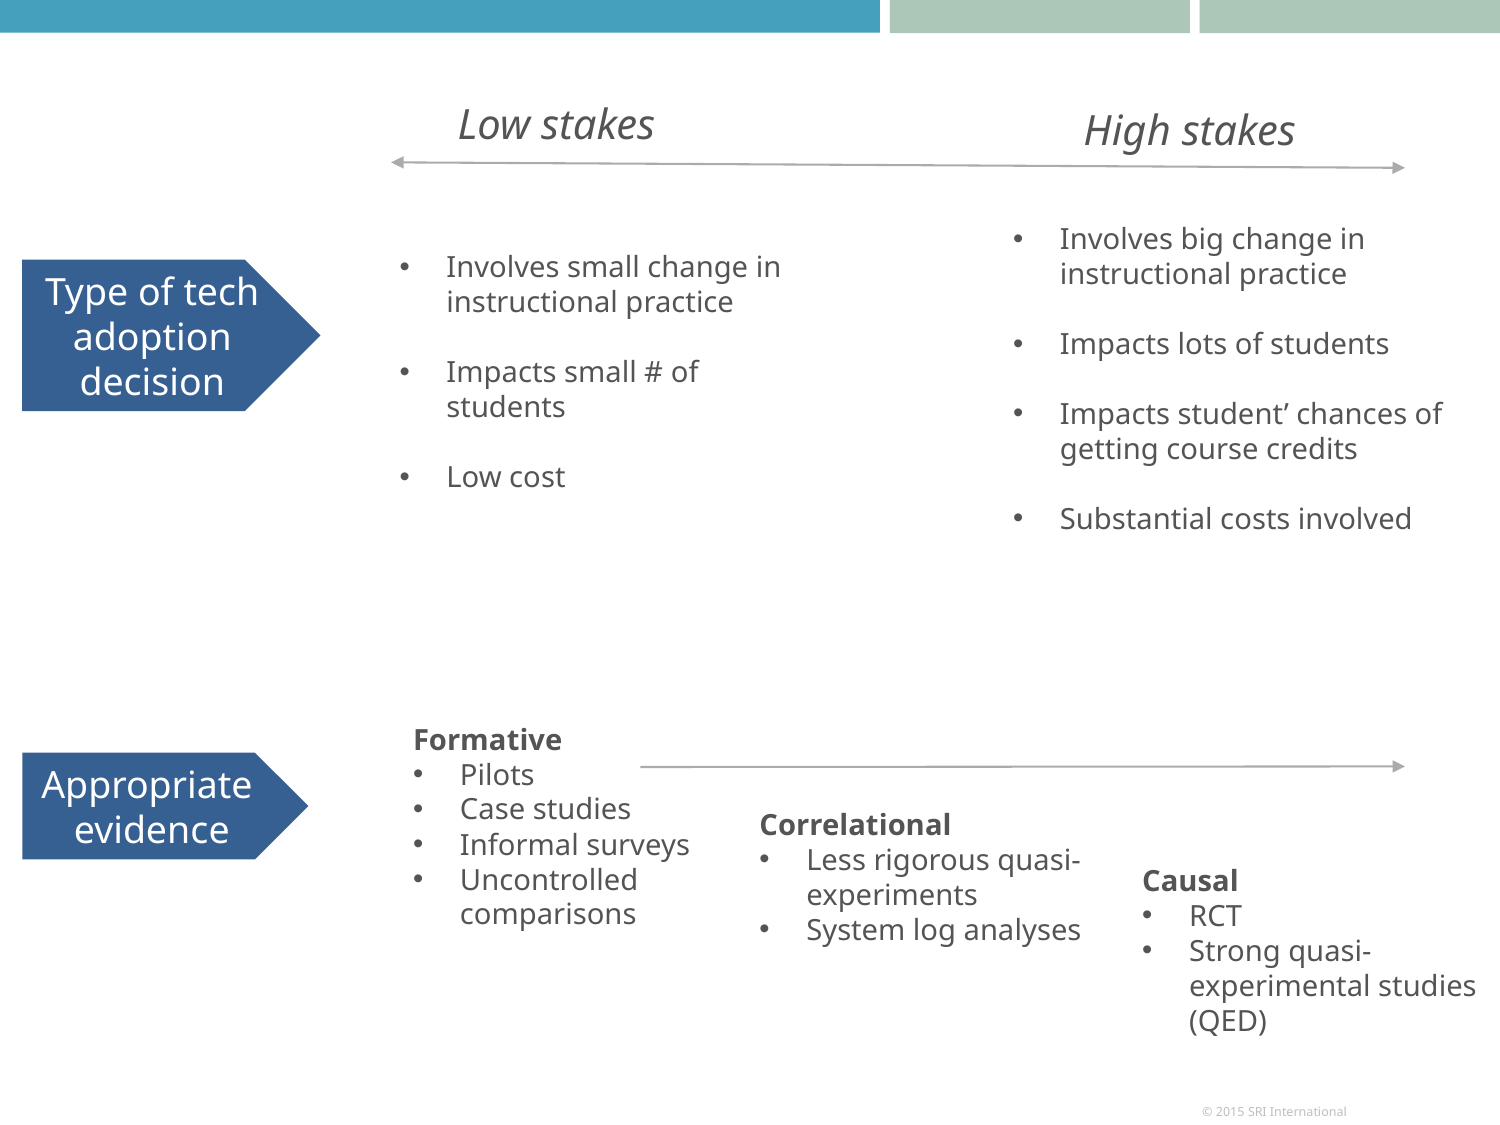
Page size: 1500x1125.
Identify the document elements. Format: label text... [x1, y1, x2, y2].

text_box Appropriate evidence [22, 752, 309, 860]
text_box Causal RCT Strong quasi-experimental studies (QED) [1133, 853, 1489, 1045]
text_box Involves big change in instructional practice Impacts lots of students Impacts student’ chances of getting course credits Substantial costs involved [1004, 212, 1500, 579]
text_box High stakes [1074, 95, 1305, 162]
text_box Correlational Less rigorous quasi-experiments System log analyses [751, 798, 1107, 955]
text_box Low stakes [448, 89, 664, 156]
text_box Formative Pilots Case studies Informal surveys Uncontrolled comparisons [404, 712, 708, 939]
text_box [390, 162, 1406, 169]
text_box Involves small change in instructional practice Impacts small # of students Low cost [391, 240, 833, 537]
text_box Type of tech adoption decision [22, 259, 321, 412]
